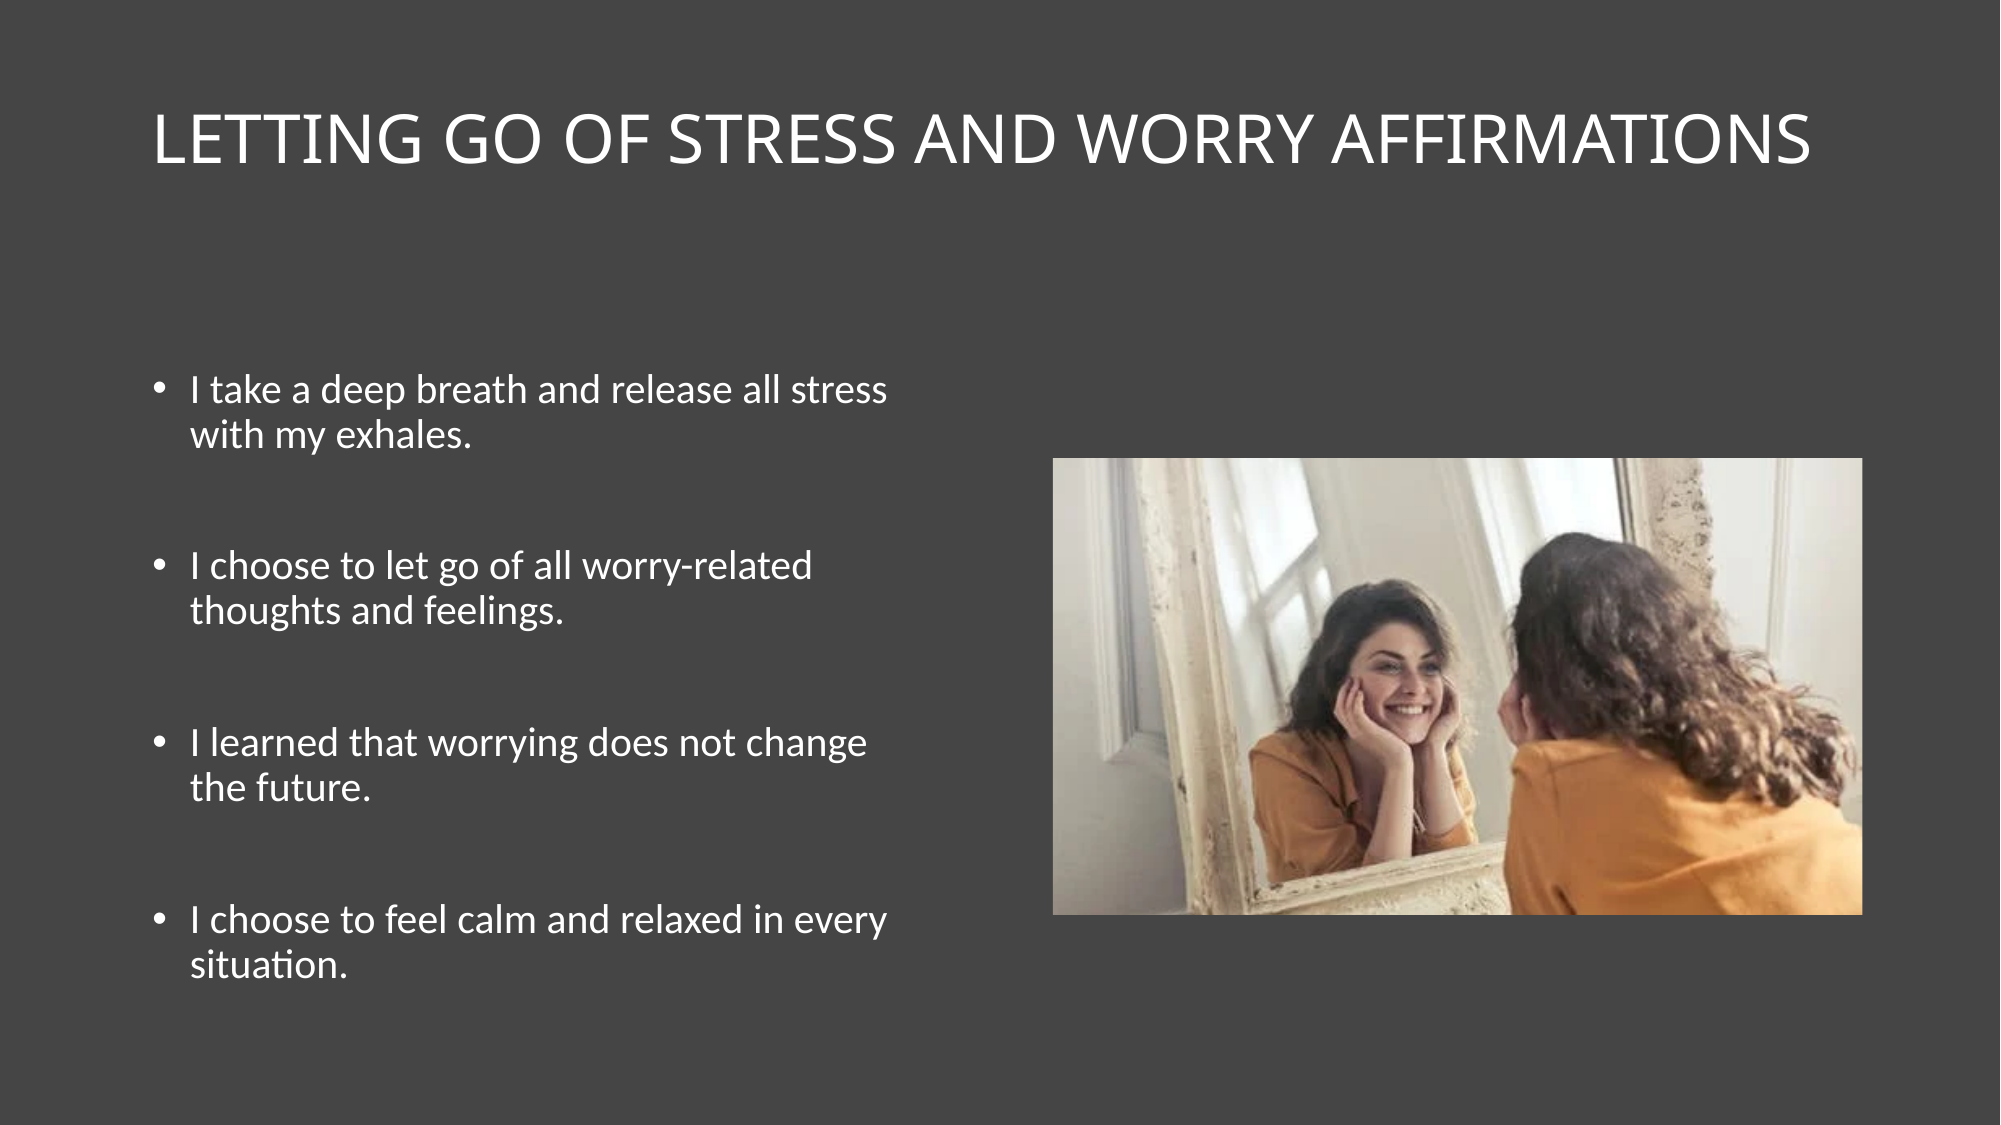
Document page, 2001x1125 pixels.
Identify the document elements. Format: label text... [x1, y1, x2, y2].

picture [1052, 458, 1863, 915]
title LETTING GO OF STRESS AND WORRY AFFIRMATIONS [136, 73, 1863, 291]
list I take a deep breath and release all stress with my exhales. I choose to let go of all worry-related thoughts and feelings. I learned that worrying does not change the future. I choose to feel calm and relaxed in every situation. [137, 359, 948, 1014]
